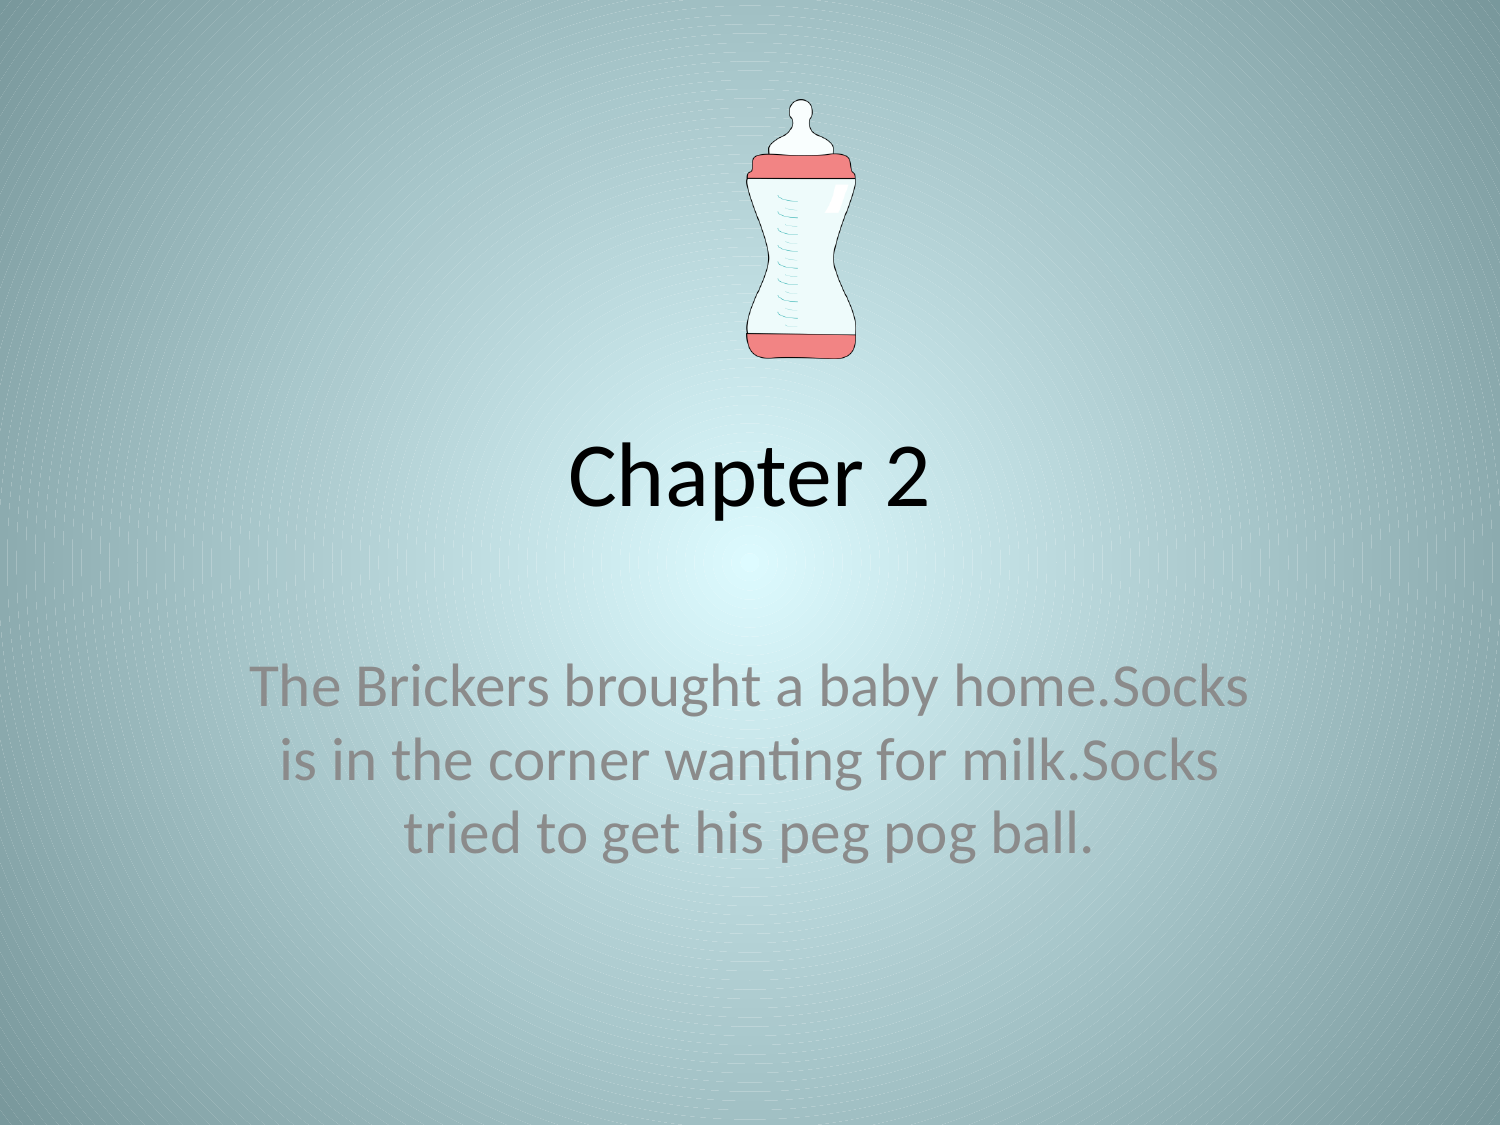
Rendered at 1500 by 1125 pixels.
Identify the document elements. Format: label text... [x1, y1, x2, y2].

picture [745, 99, 856, 359]
title Chapter 2 [112, 349, 1388, 591]
subtitle The Brickers brought a baby home.Socks is in the corner wanting for milk.Socks tried to get his peg pog ball. [225, 637, 1275, 925]
